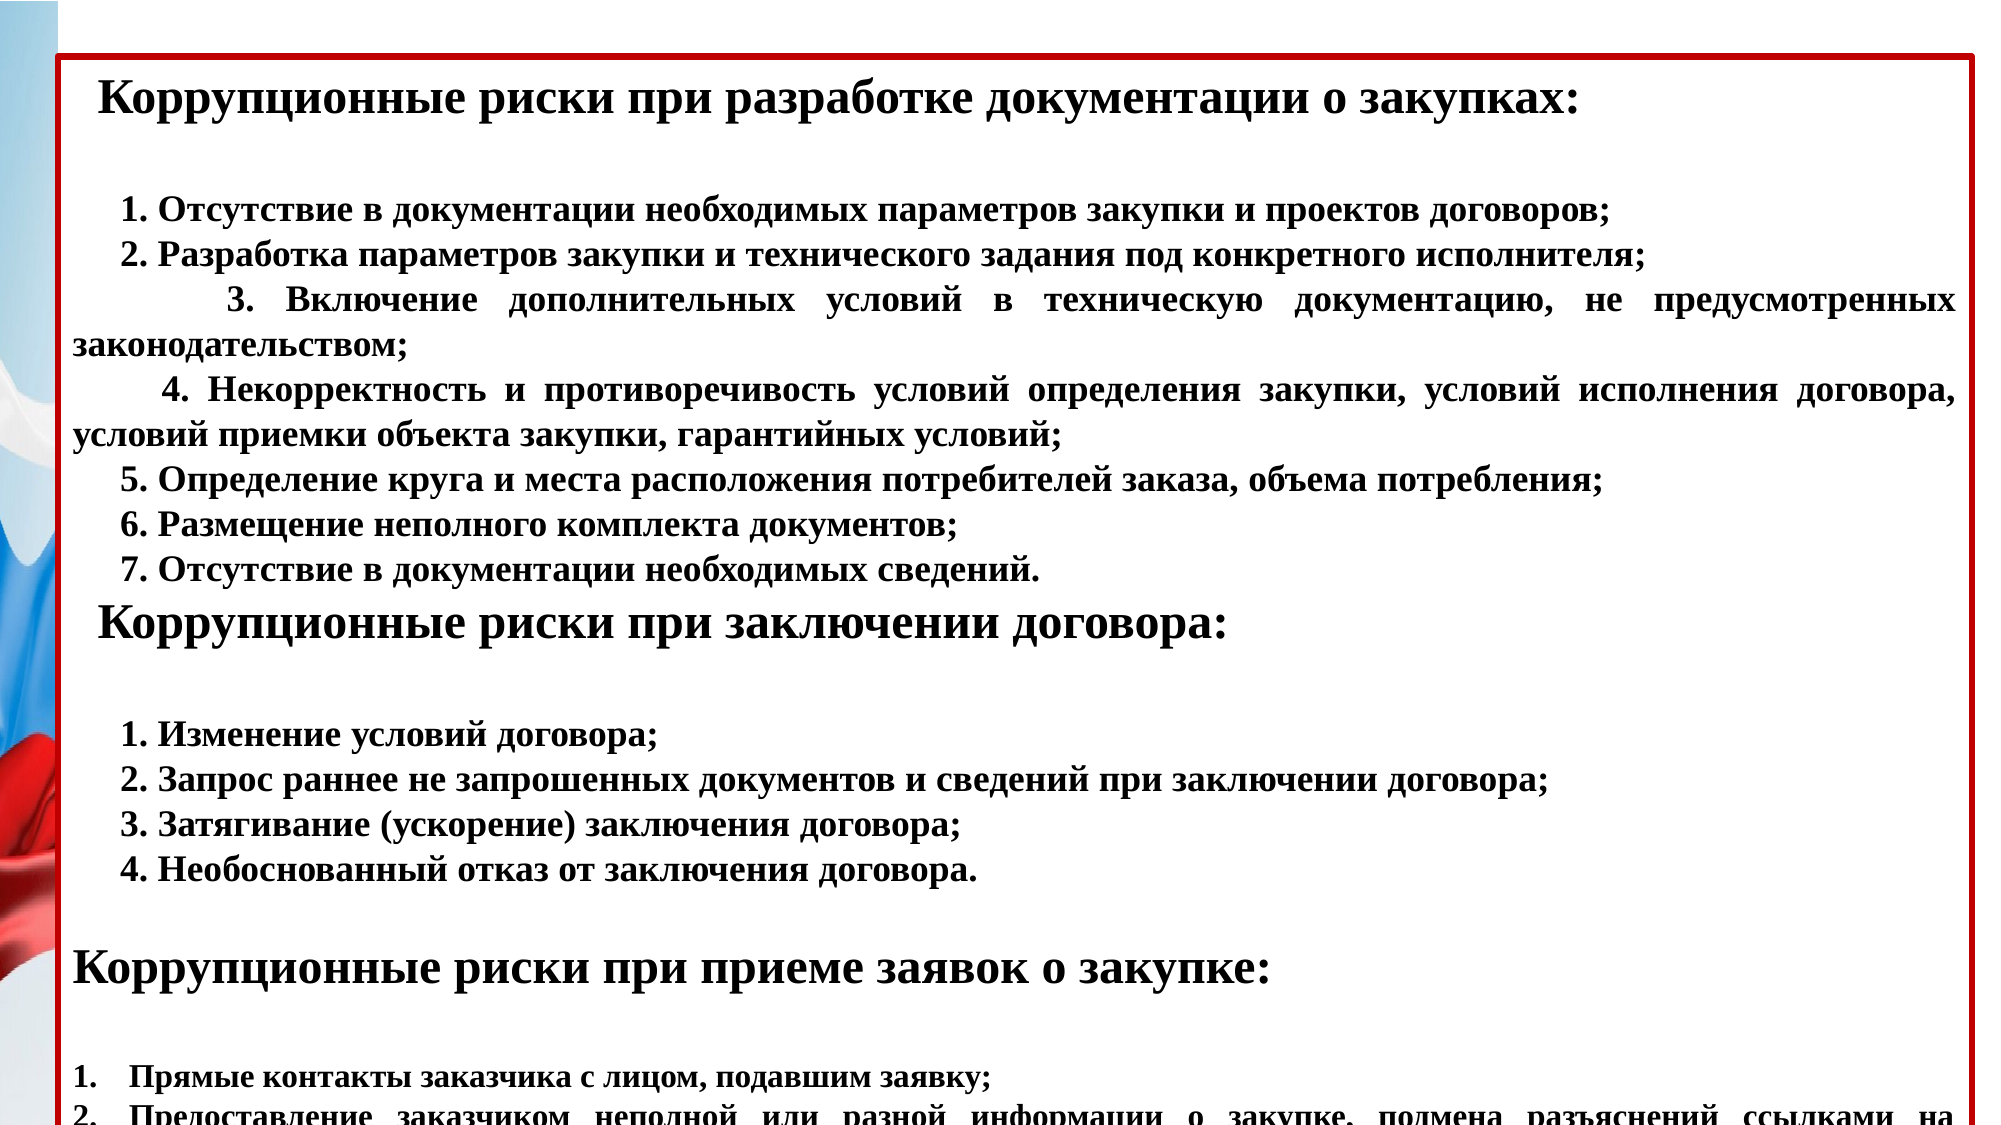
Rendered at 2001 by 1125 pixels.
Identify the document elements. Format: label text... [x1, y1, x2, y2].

picture [0, 1, 58, 1125]
text_box Коррупционные риски при разработке документации о закупках: 1. Отсутствие в документации необходимых параметров закупки и проектов договоров; 2. Разработка параметров закупки и технического задания под конкретного исполнителя; 3. Включение дополнительных условий в техническую документацию, не предусмотренных законодательством; 4. Некорректность и противоречивость условий определения закупки, условий исполнения договора, условий приемки объекта закупки, гарантийных условий; 5. Определение круга и места расположения потребителей заказа, объема потребления; 6. Размещение неполного комплекта документов; 7. Отсутствие в документации необходимых сведений. Коррупционные риски при заключении договора: 1. Изменение условий договора; 2. Запрос раннее не запрошенных документов и сведений при заключении договора; 3. Затягивание (ускорение) заключения договора; 4. Необоснованный отказ от заключения договора. Коррупционные риски при приеме заявок о закупке: Прямые контакты заказчика с лицом, подавшим заявку; Предоставление заказчиком неполной или разной информации о закупке, подмена разъяснений ссылками на документацию о закупке; Неоднозначные разъяснения заказчика или изменения в документацию; Сговор поставщиков с целью влияния на цену путем подачи предложений с завышенной ценой. Коррупционные риски при рассмотрении заявок: 1. Неоднозначное отношение к разным участникам размещения заказа ( с идентичными условиями предложений от лиц, подавших заявку: одни из них допускаются, другие нет); 2. Регулярные победы конкретной организации или аффилированных организаций в закупках одного и того же заказчика в течение длительного времени; 3. Выполнение для заказчика разнопрофильных работ одной и той же организацией в течение длительного периода времени; 4. Неприменение штрафных санкций в условиях нарушения договорных обязательств; 5. Значительные корректировки условий на этапе исполнения договора. Коррупционные риски при исполнении договора: 1.Не предоставление информации, необходимых материалов для исполнения заказа со стороны заказчика; 2.Обременение договора необъявленными дополнительными условиями; 3. Пересмотр объемов закупок, дополнительные соглашения о пересмотре цен; 4. Необязательные условия приемки продукции по договору; 5. Отсрочка (ускорение) приемки и оплаты по договору; 6.Отсутствие контроля за исполнением гарантийных обязательств; 7. Претензии по объемам и срокам гарантий; 8. Изменение заказчиком условий гарантийного обслуживания; 9. Игнорирование гарантийного периода. Коррупционные риски при приеме заявок о закупке: Частые и длительные приватные переговоры с потенциальными поставщиками; Неожиданный интерес к деятельности должностного лица, ответственного за размещение закупок со стороны других сотрудников или подразделений, в чью компетенцию не входят вопросы размещения заказа; Неожиданная смена точки зрения на рассматриваемые вопросы; Необъяснимо дорогостоящий досуг; Необоснованное резкое изменение материального благосостояния ответственных должностных лиц; Откат от очередного отпуска, присутствие на работе при болезнях в период проведения крупных закупок. [58, 56, 1972, 1125]
